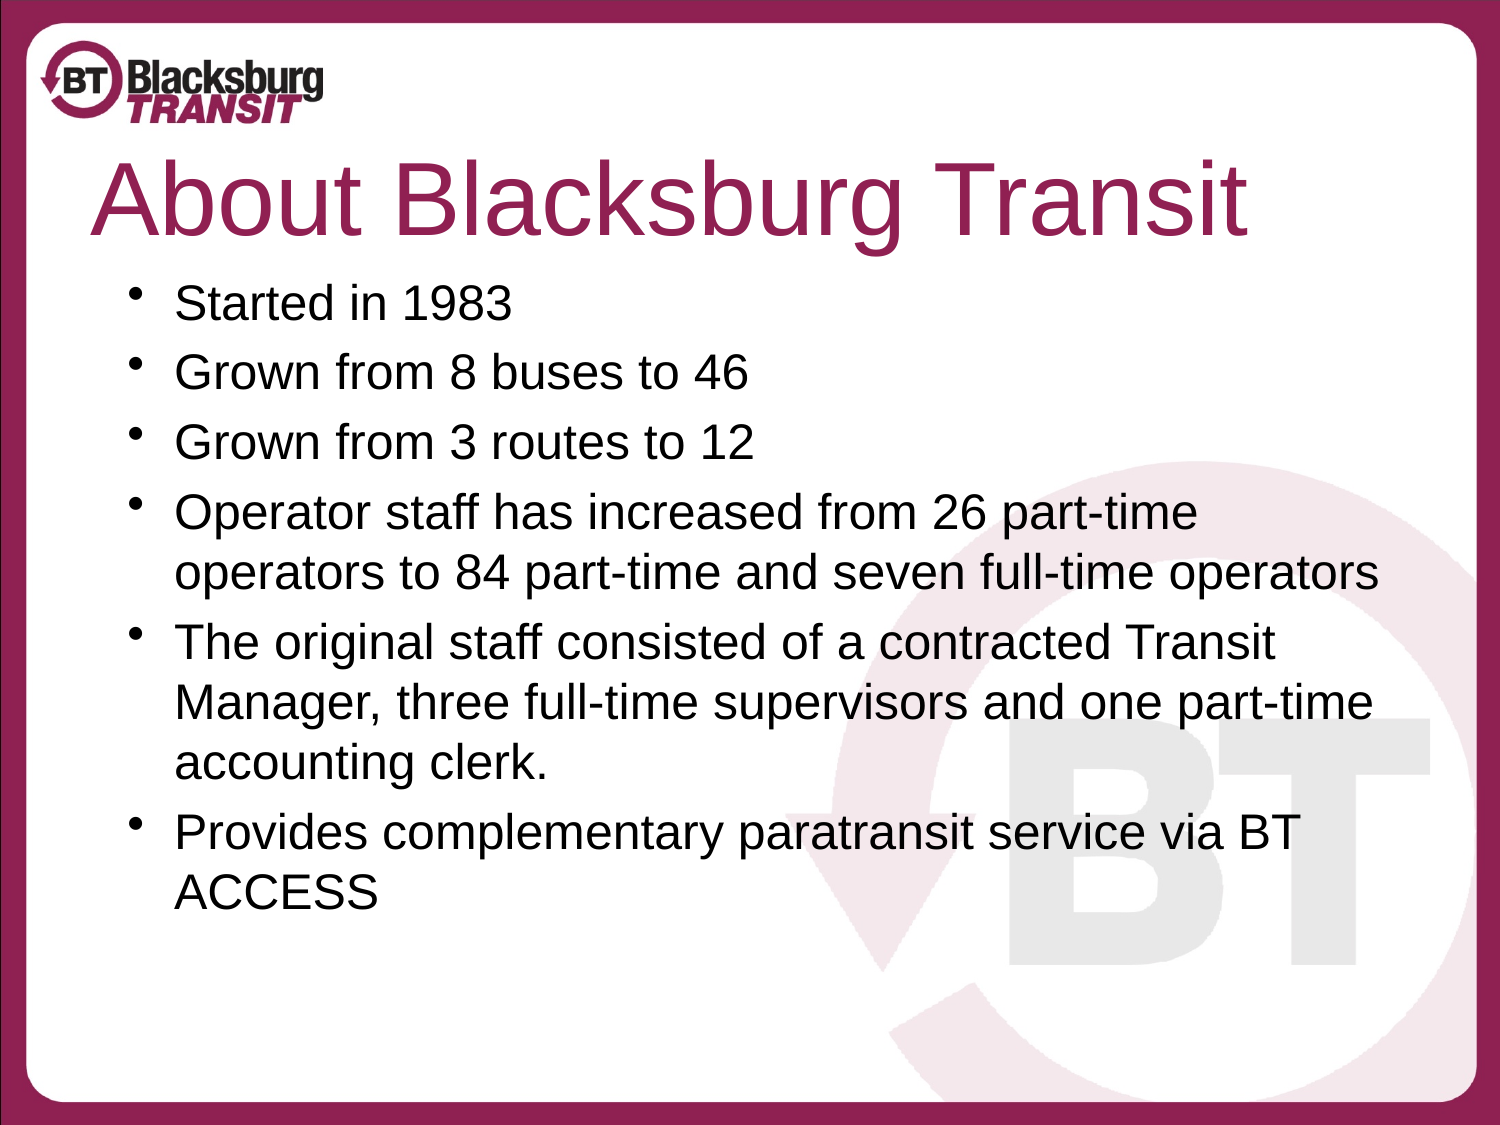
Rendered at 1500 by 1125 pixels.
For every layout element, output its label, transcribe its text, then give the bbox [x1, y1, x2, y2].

title About Blacksburg Transit [75, 99, 1425, 288]
picture [0, 0, 1500, 1125]
text_box Started in 1983 Grown from 8 buses to 46 Grown from 3 routes to 12 Operator staff has increased from 26 part-time operators to 84 part-time and seven full-time operators The original staff consisted of a contracted Transit Manager, three full-time supervisors and one part-time accounting clerk. Provides complementary paratransit service via BT ACCESS [112, 262, 1413, 928]
